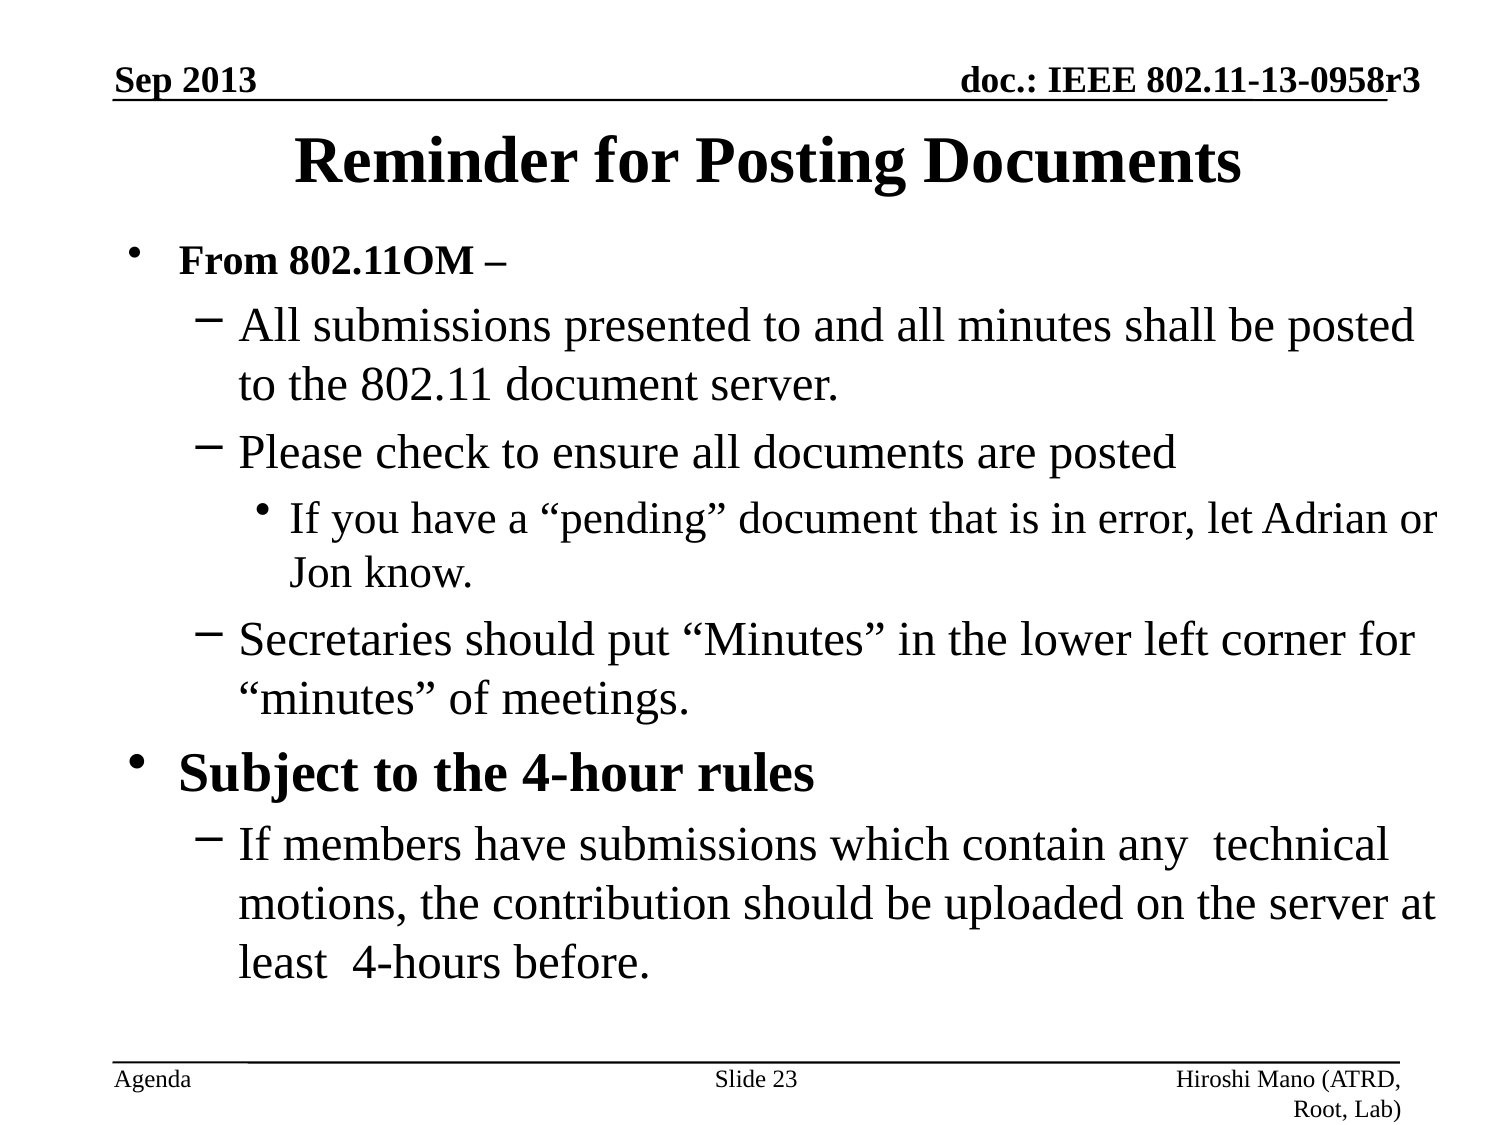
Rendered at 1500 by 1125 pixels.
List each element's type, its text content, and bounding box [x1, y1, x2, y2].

footer Hiroshi Mano (ATRD, Root, Lab) [1171, 1061, 1402, 1093]
slide_number Slide 23 [712, 1061, 800, 1093]
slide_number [114, 54, 259, 101]
list From 802.11OM – All submissions presented to and all minutes shall be posted to the 802.11 document server. Please check to ensure all documents are posted If you have a “pending” document that is in error, let Adrian or Jon know. Secretaries should put “Minutes” in the lower left corner for “minutes” of meetings. Subject to the 4-hour rules If members have submissions which contain any technical motions, the contribution should be uploaded on the server at least 4-hours before. [112, 224, 1463, 1001]
title Reminder for Posting Documents [112, 112, 1426, 201]
